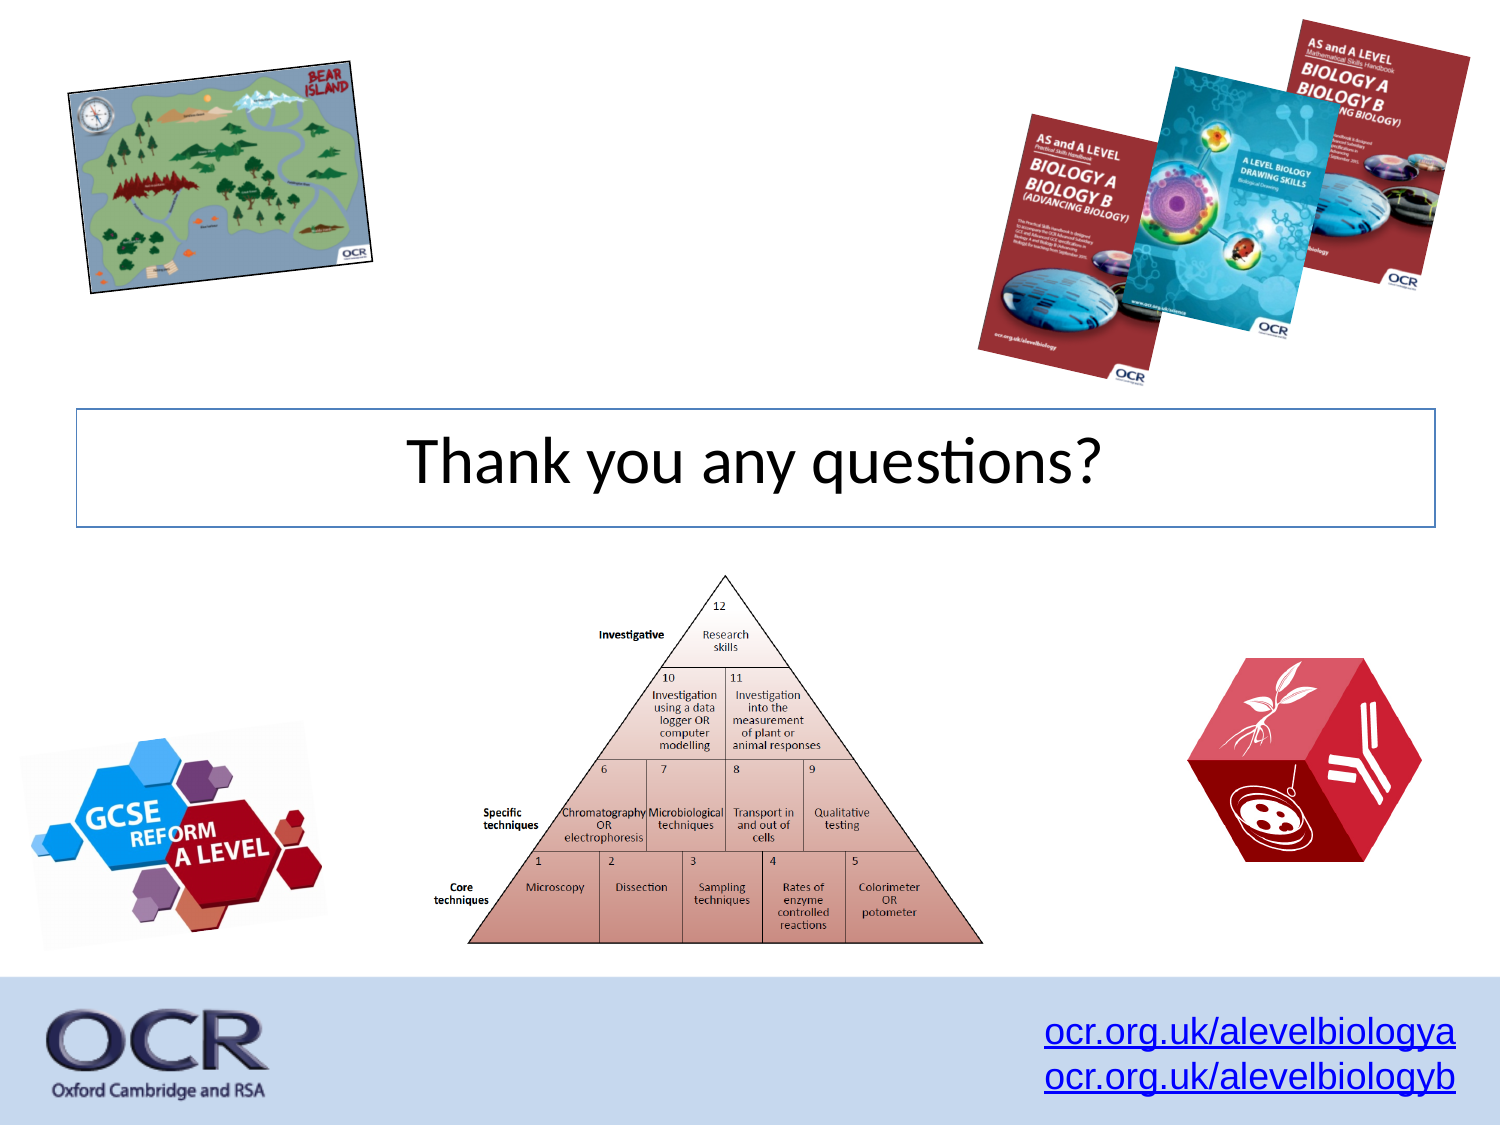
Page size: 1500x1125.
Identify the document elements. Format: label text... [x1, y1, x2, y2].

list Thank you any questions? [76, 408, 1436, 528]
text_box ocr.org.uk/alevelbiologya ocr.org.uk/alevelbiologyb [761, 999, 1471, 1105]
picture [0, 3, 1500, 1125]
